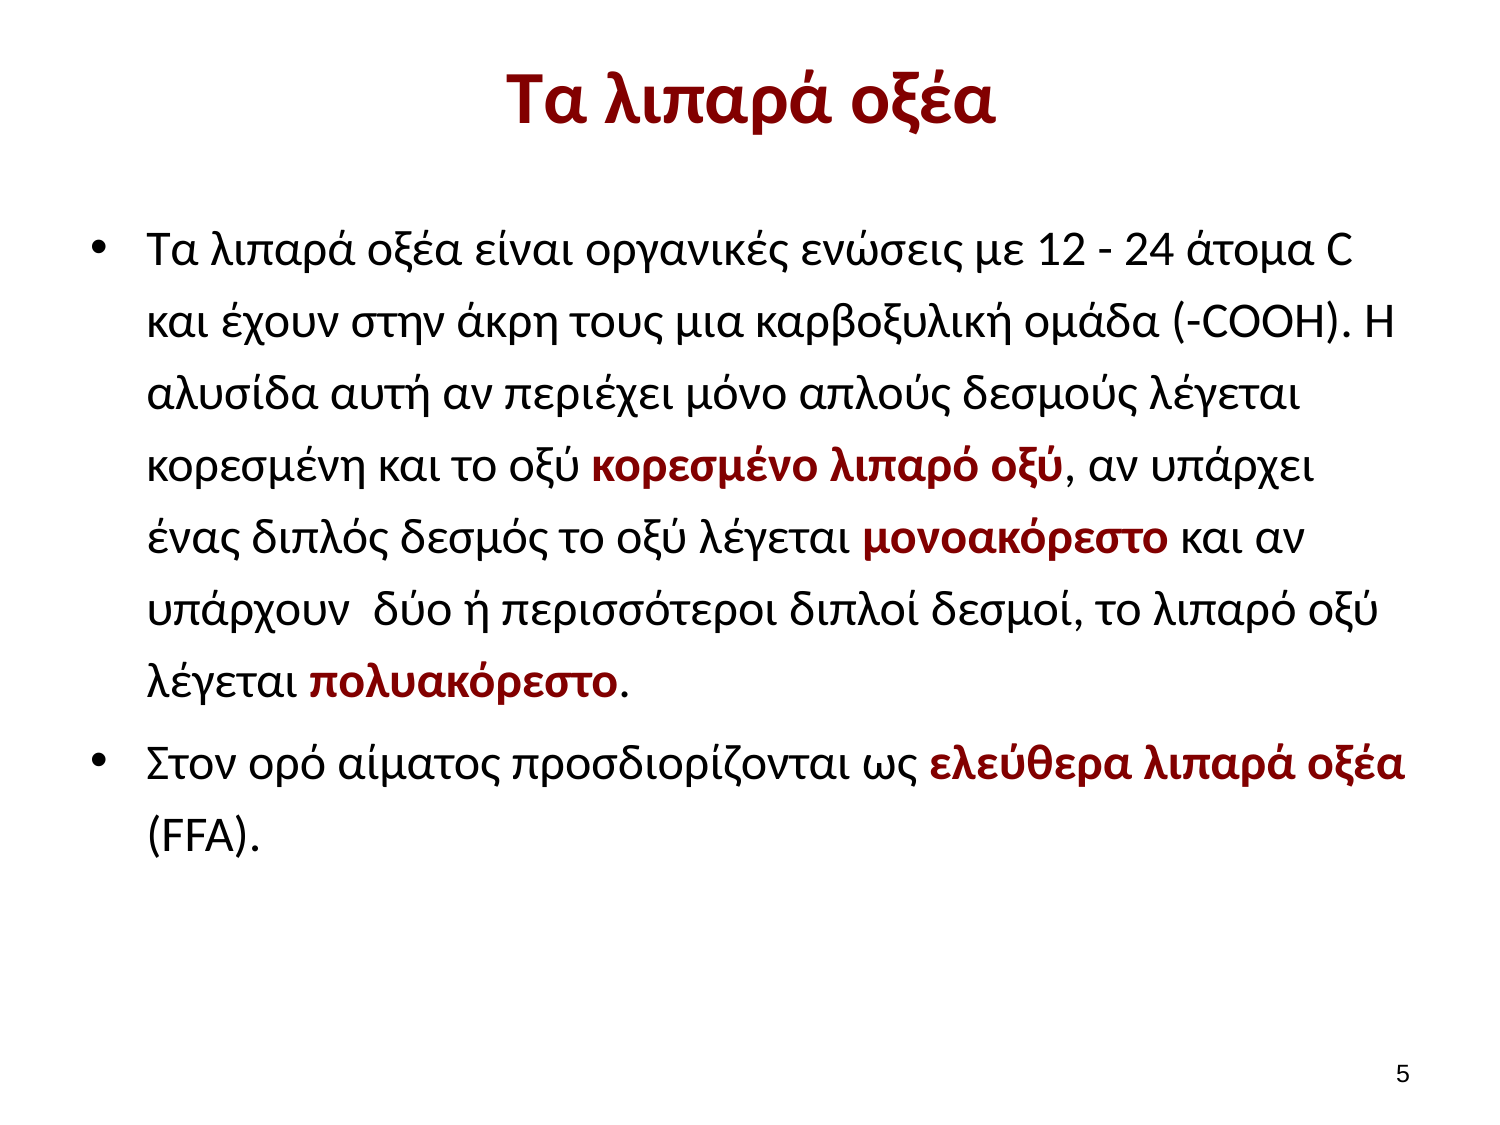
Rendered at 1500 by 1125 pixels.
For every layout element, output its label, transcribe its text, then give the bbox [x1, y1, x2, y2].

list Τα λιπαρά οξέα είναι οργανικές ενώσεις με 12 - 24 άτομα C και έχουν στην άκρη τους μια καρβοξυλική ομάδα (-COOH). Η αλυσίδα αυτή αν περιέχει μόνο απλούς δεσμούς λέγεται κορεσμένη και το οξύ κορεσμένο λιπαρό οξύ, αν υπάρχει ένας διπλός δεσμός το οξύ λέγεται μονοακόρεστο και αν υπάρχουν δύο ή περισσότεροι διπλοί δεσμοί, το λιπαρό οξύ λέγεται πολυακόρεστο. Στον ορό αίματος προσδιορίζονται ως ελεύθερα λιπαρά οξέα (FFA). [75, 196, 1425, 1024]
slide_number 4 [1074, 1042, 1425, 1103]
title Τα λιπαρά οξέα [76, 19, 1427, 169]
